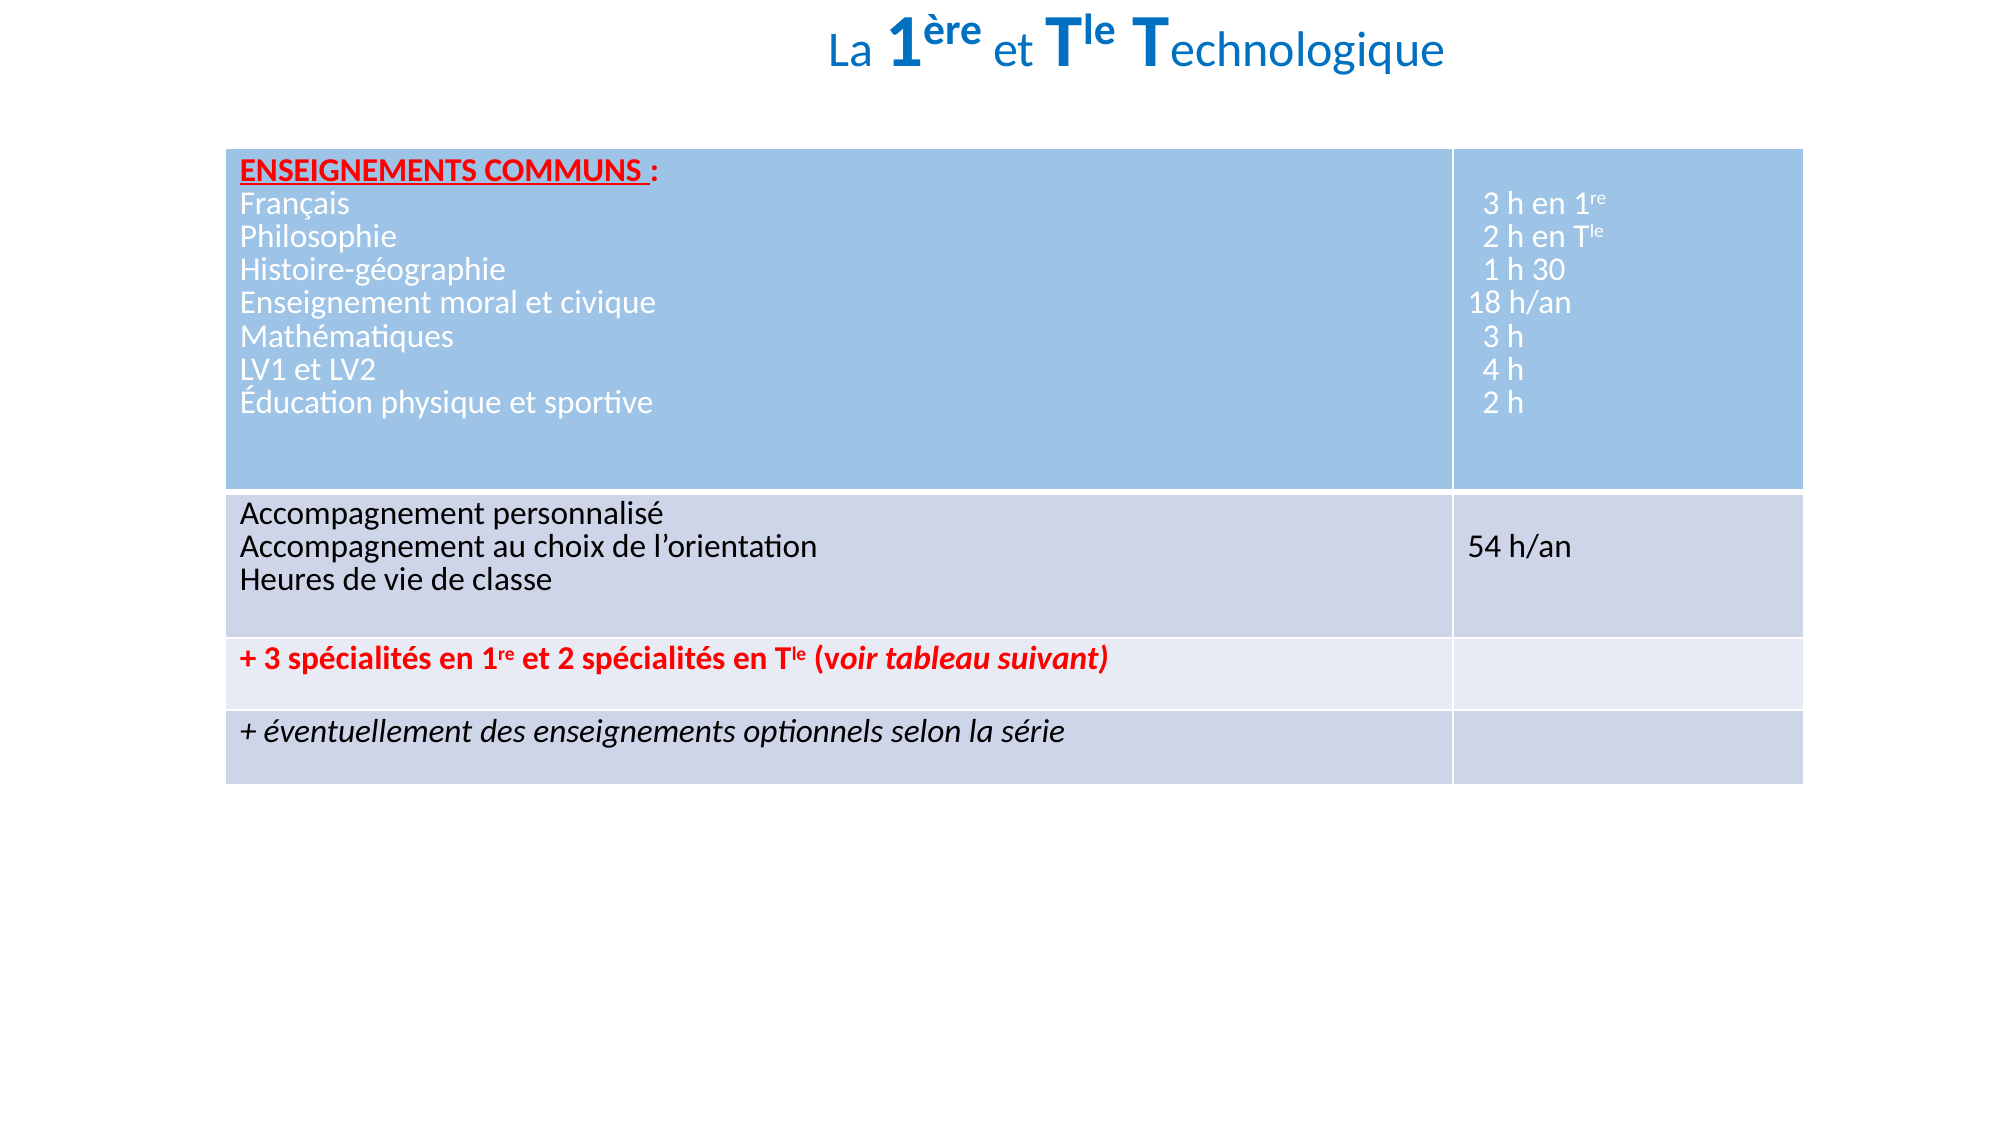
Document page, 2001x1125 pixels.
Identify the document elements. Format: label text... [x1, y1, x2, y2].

table_cell 54 h/an [1454, 495, 1803, 637]
table_cell Accompagnement personnalisé Accompagnement au choix de l’orientation Heures de vie de classe [226, 495, 1452, 637]
table_header 3 h en 1re 2 h en Tle 1 h 30 18 h/an 3 h 4 h 2 h [1454, 149, 1803, 489]
text_box La 1ère et Tle Technologique [814, 0, 1461, 90]
table_header ENSEIGNEMENTS COMMUNS : Français Philosophie Histoire-géographie Enseignement moral et civique Mathématiques LV1 et LV2 Éducation physique et sportive [226, 149, 1452, 489]
table_cell [1454, 639, 1803, 709]
table_cell [1454, 711, 1803, 784]
table_cell + 3 spécialités en 1re et 2 spécialités en Tle (voir tableau suivant) [226, 639, 1452, 709]
table_cell + éventuellement des enseignements optionnels selon la série [226, 711, 1452, 784]
